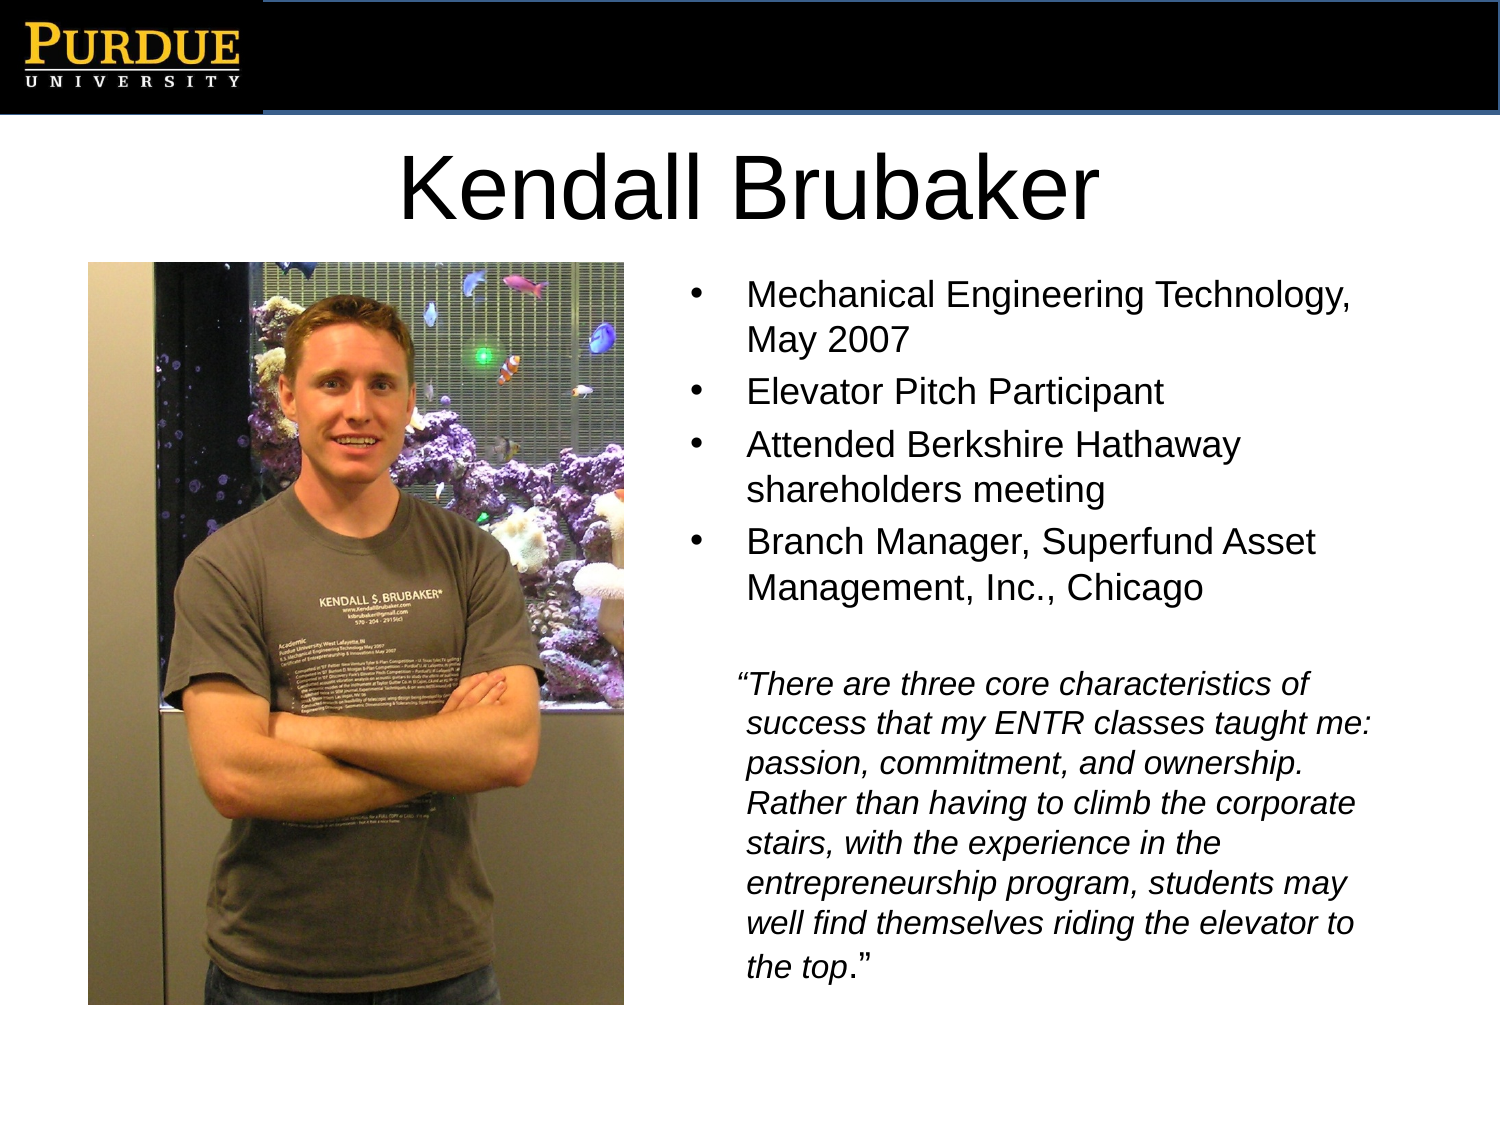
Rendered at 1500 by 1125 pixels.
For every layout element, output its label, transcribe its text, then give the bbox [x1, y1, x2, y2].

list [88, 262, 625, 1006]
list Mechanical Engineering Technology, May 2007 Elevator Pitch Participant Attended Berkshire Hathaway shareholders meeting Branch Manager, Superfund Asset Management, Inc., Chicago “There are three core characteristics of success that my ENTR classes taught me: passion, commitment, and ownership. Rather than having to climb the corporate stairs, with the experience in the entrepreneurship program, students may well find themselves riding the elevator to the top.” [675, 262, 1425, 1005]
title Kendall Brubaker [75, 149, 1425, 246]
picture [0, 0, 263, 114]
